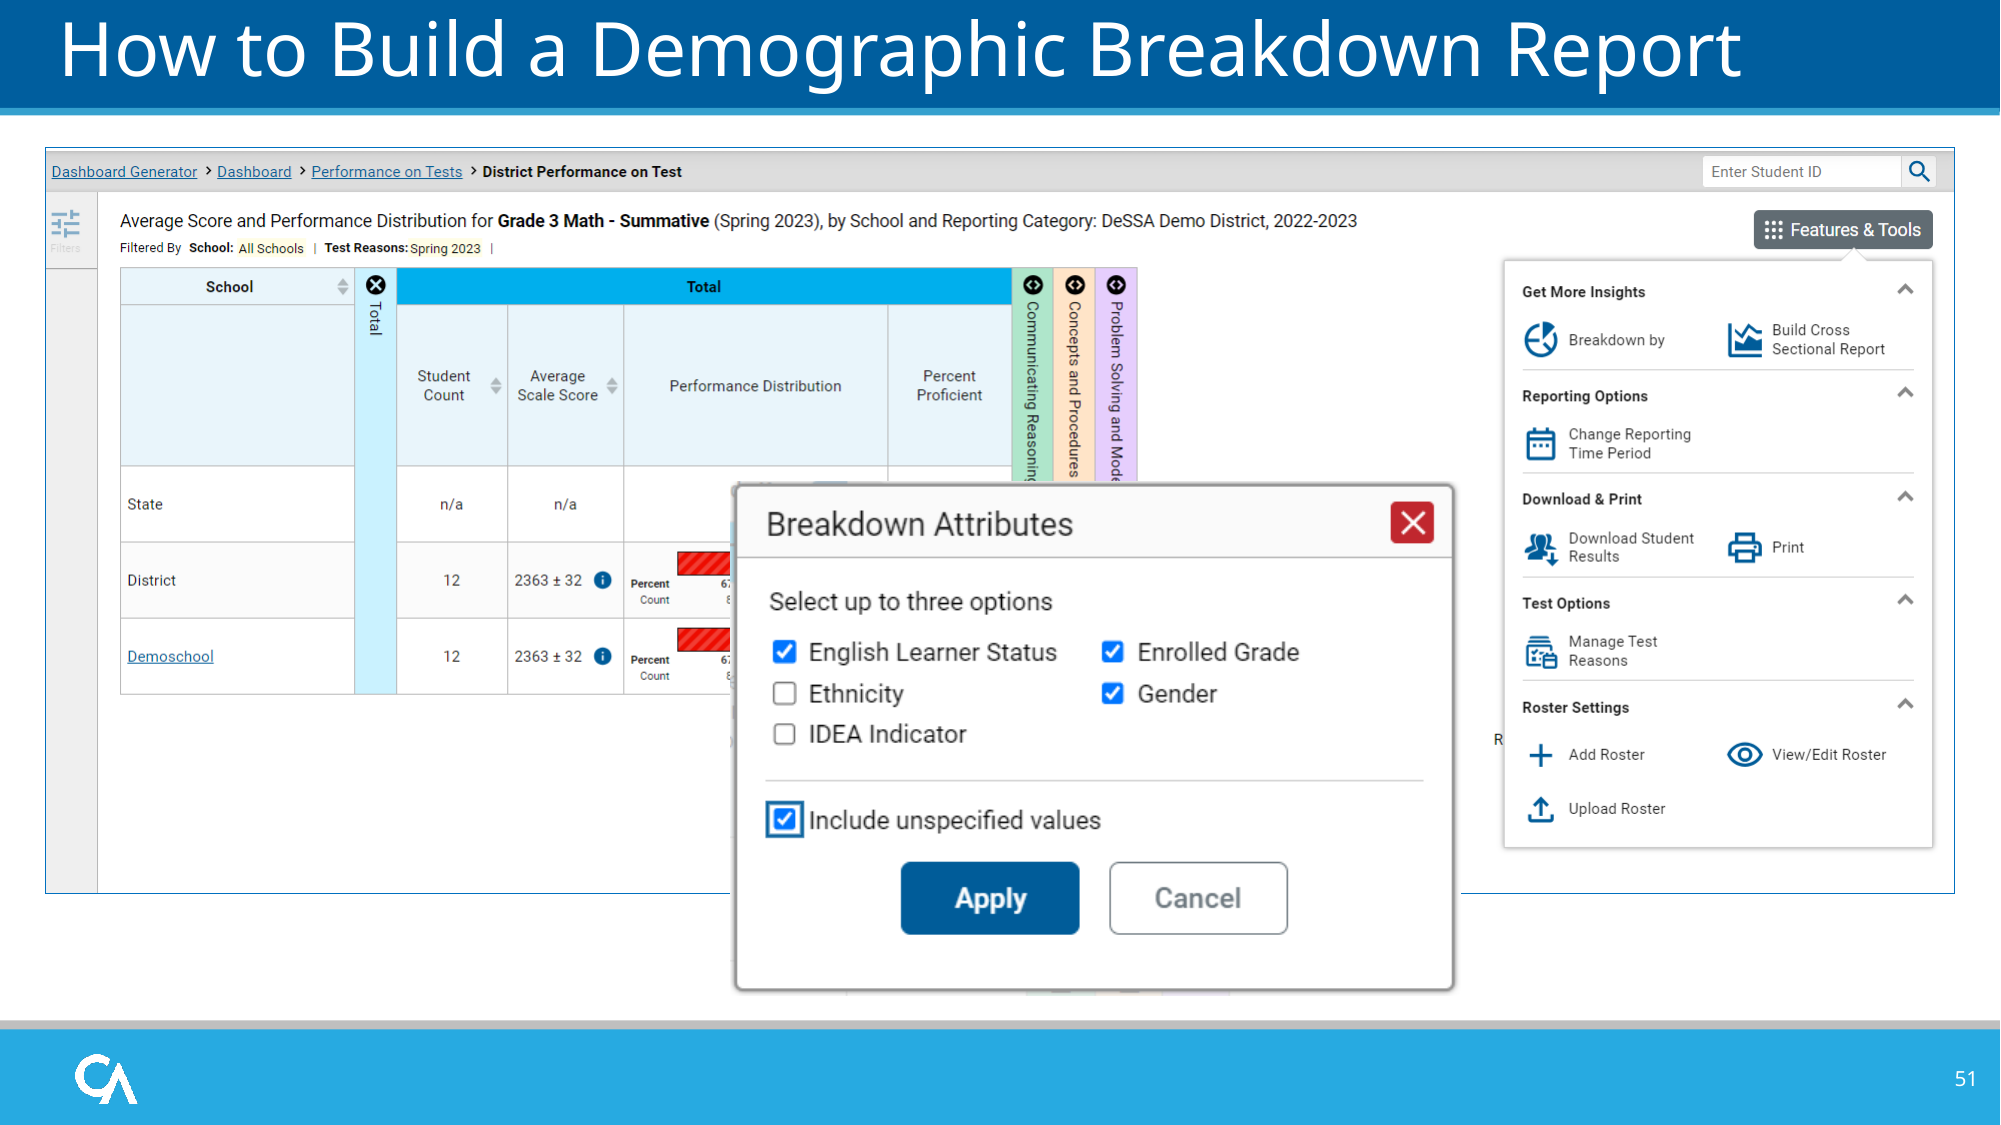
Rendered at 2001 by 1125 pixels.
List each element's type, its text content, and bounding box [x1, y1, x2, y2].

picture [45, 147, 1955, 996]
picture [75, 1054, 138, 1104]
slide_number 51 [1877, 1057, 1993, 1103]
title How to Build a Demographic Breakdown Report [58, 6, 1867, 92]
